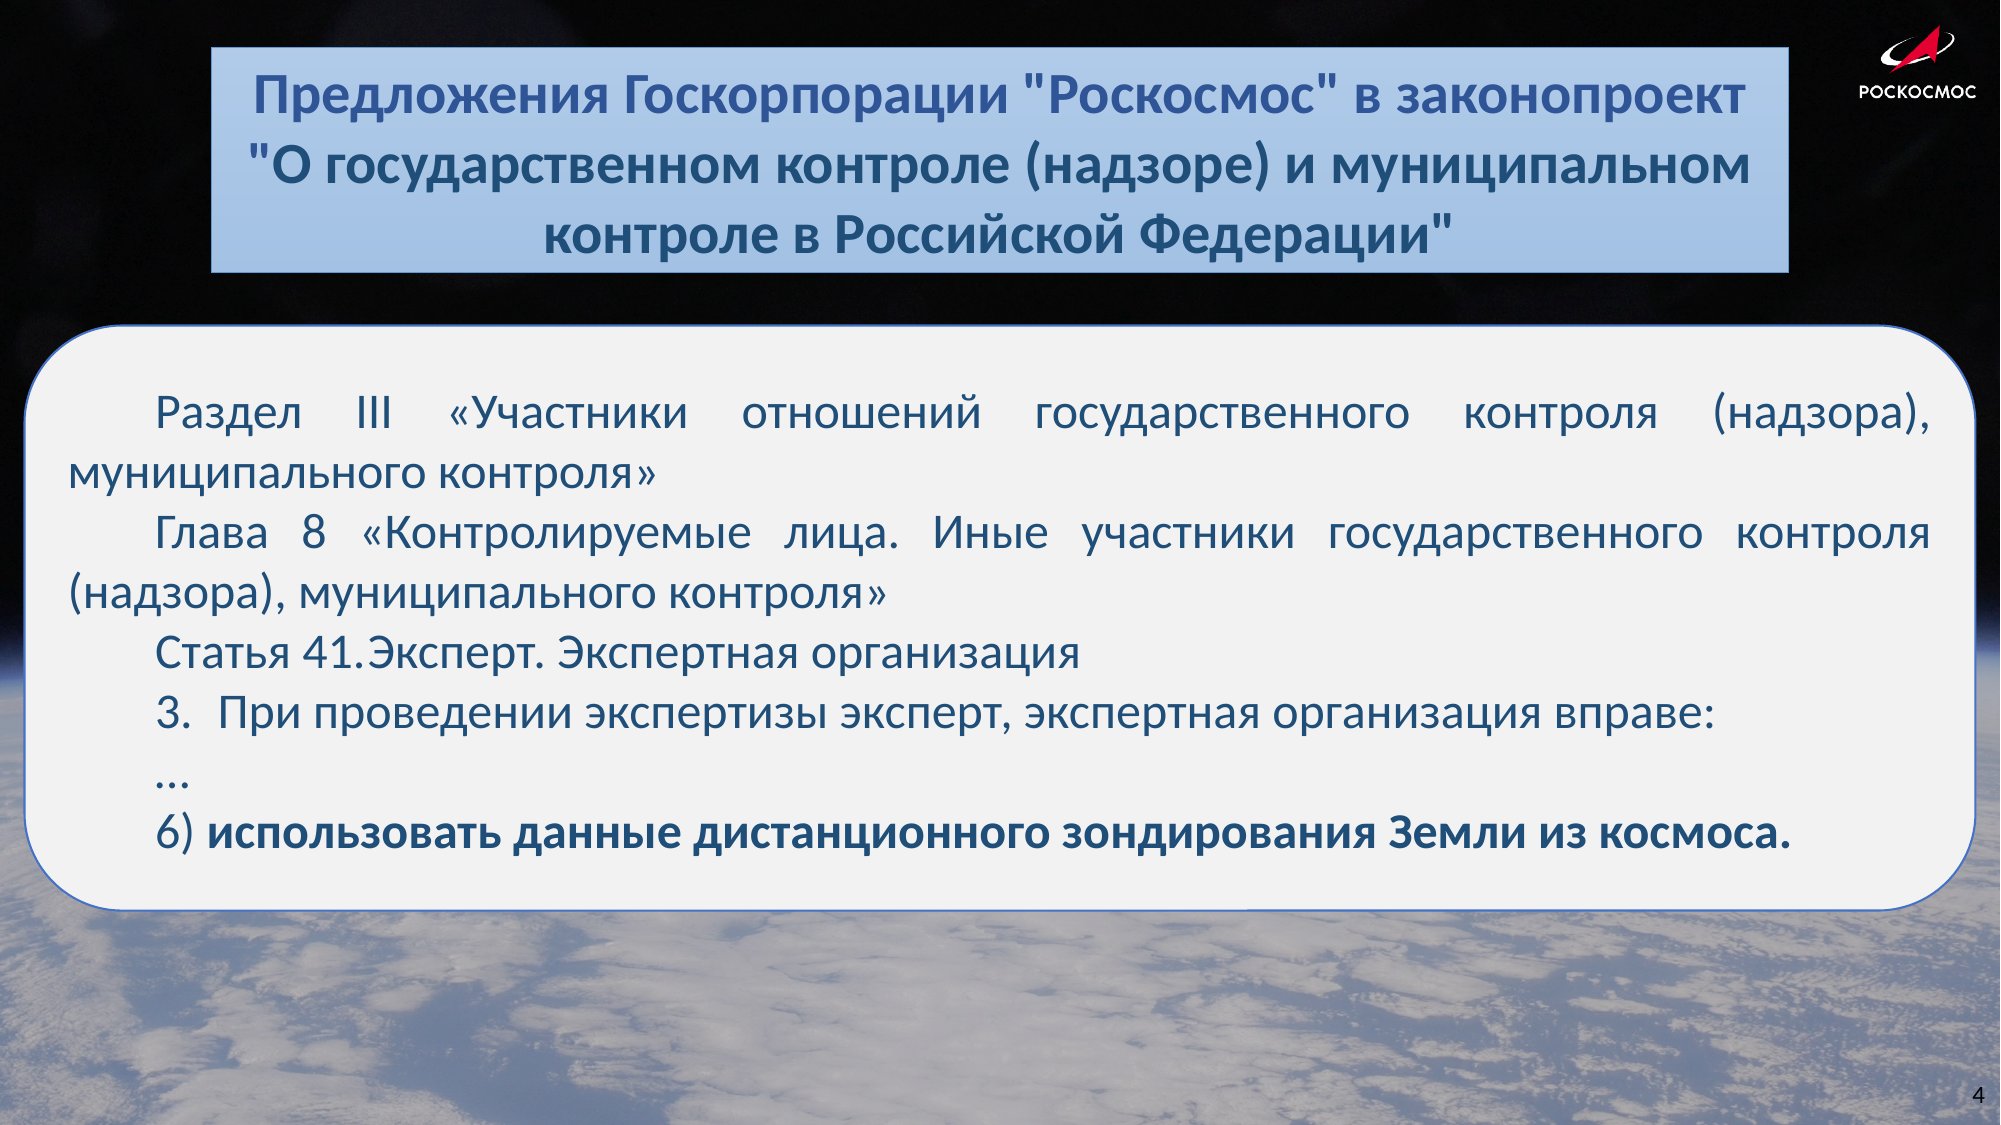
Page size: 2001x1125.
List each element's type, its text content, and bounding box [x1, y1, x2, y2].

text_box Раздел III «Участники отношений государственного контроля (надзора), муниципального контроля» Глава 8 «Контролируемые лица. Иные участники государственного контроля (надзора), муниципального контроля» Статья 41. Эксперт. Экспертная организация 3. При проведении экспертизы эксперт, экспертная организация вправе: … 6) использовать данные дистанционного зондирования Земли из космоса. [23, 324, 1977, 912]
slide_number 4 [1550, 1063, 2000, 1124]
text_box Предложения Госкорпорации "Роскосмос" в законопроект "О государственном контроле (надзоре) и муниципальном контроле в Российской Федерации" [211, 47, 1789, 273]
picture [0, 0, 2000, 1125]
